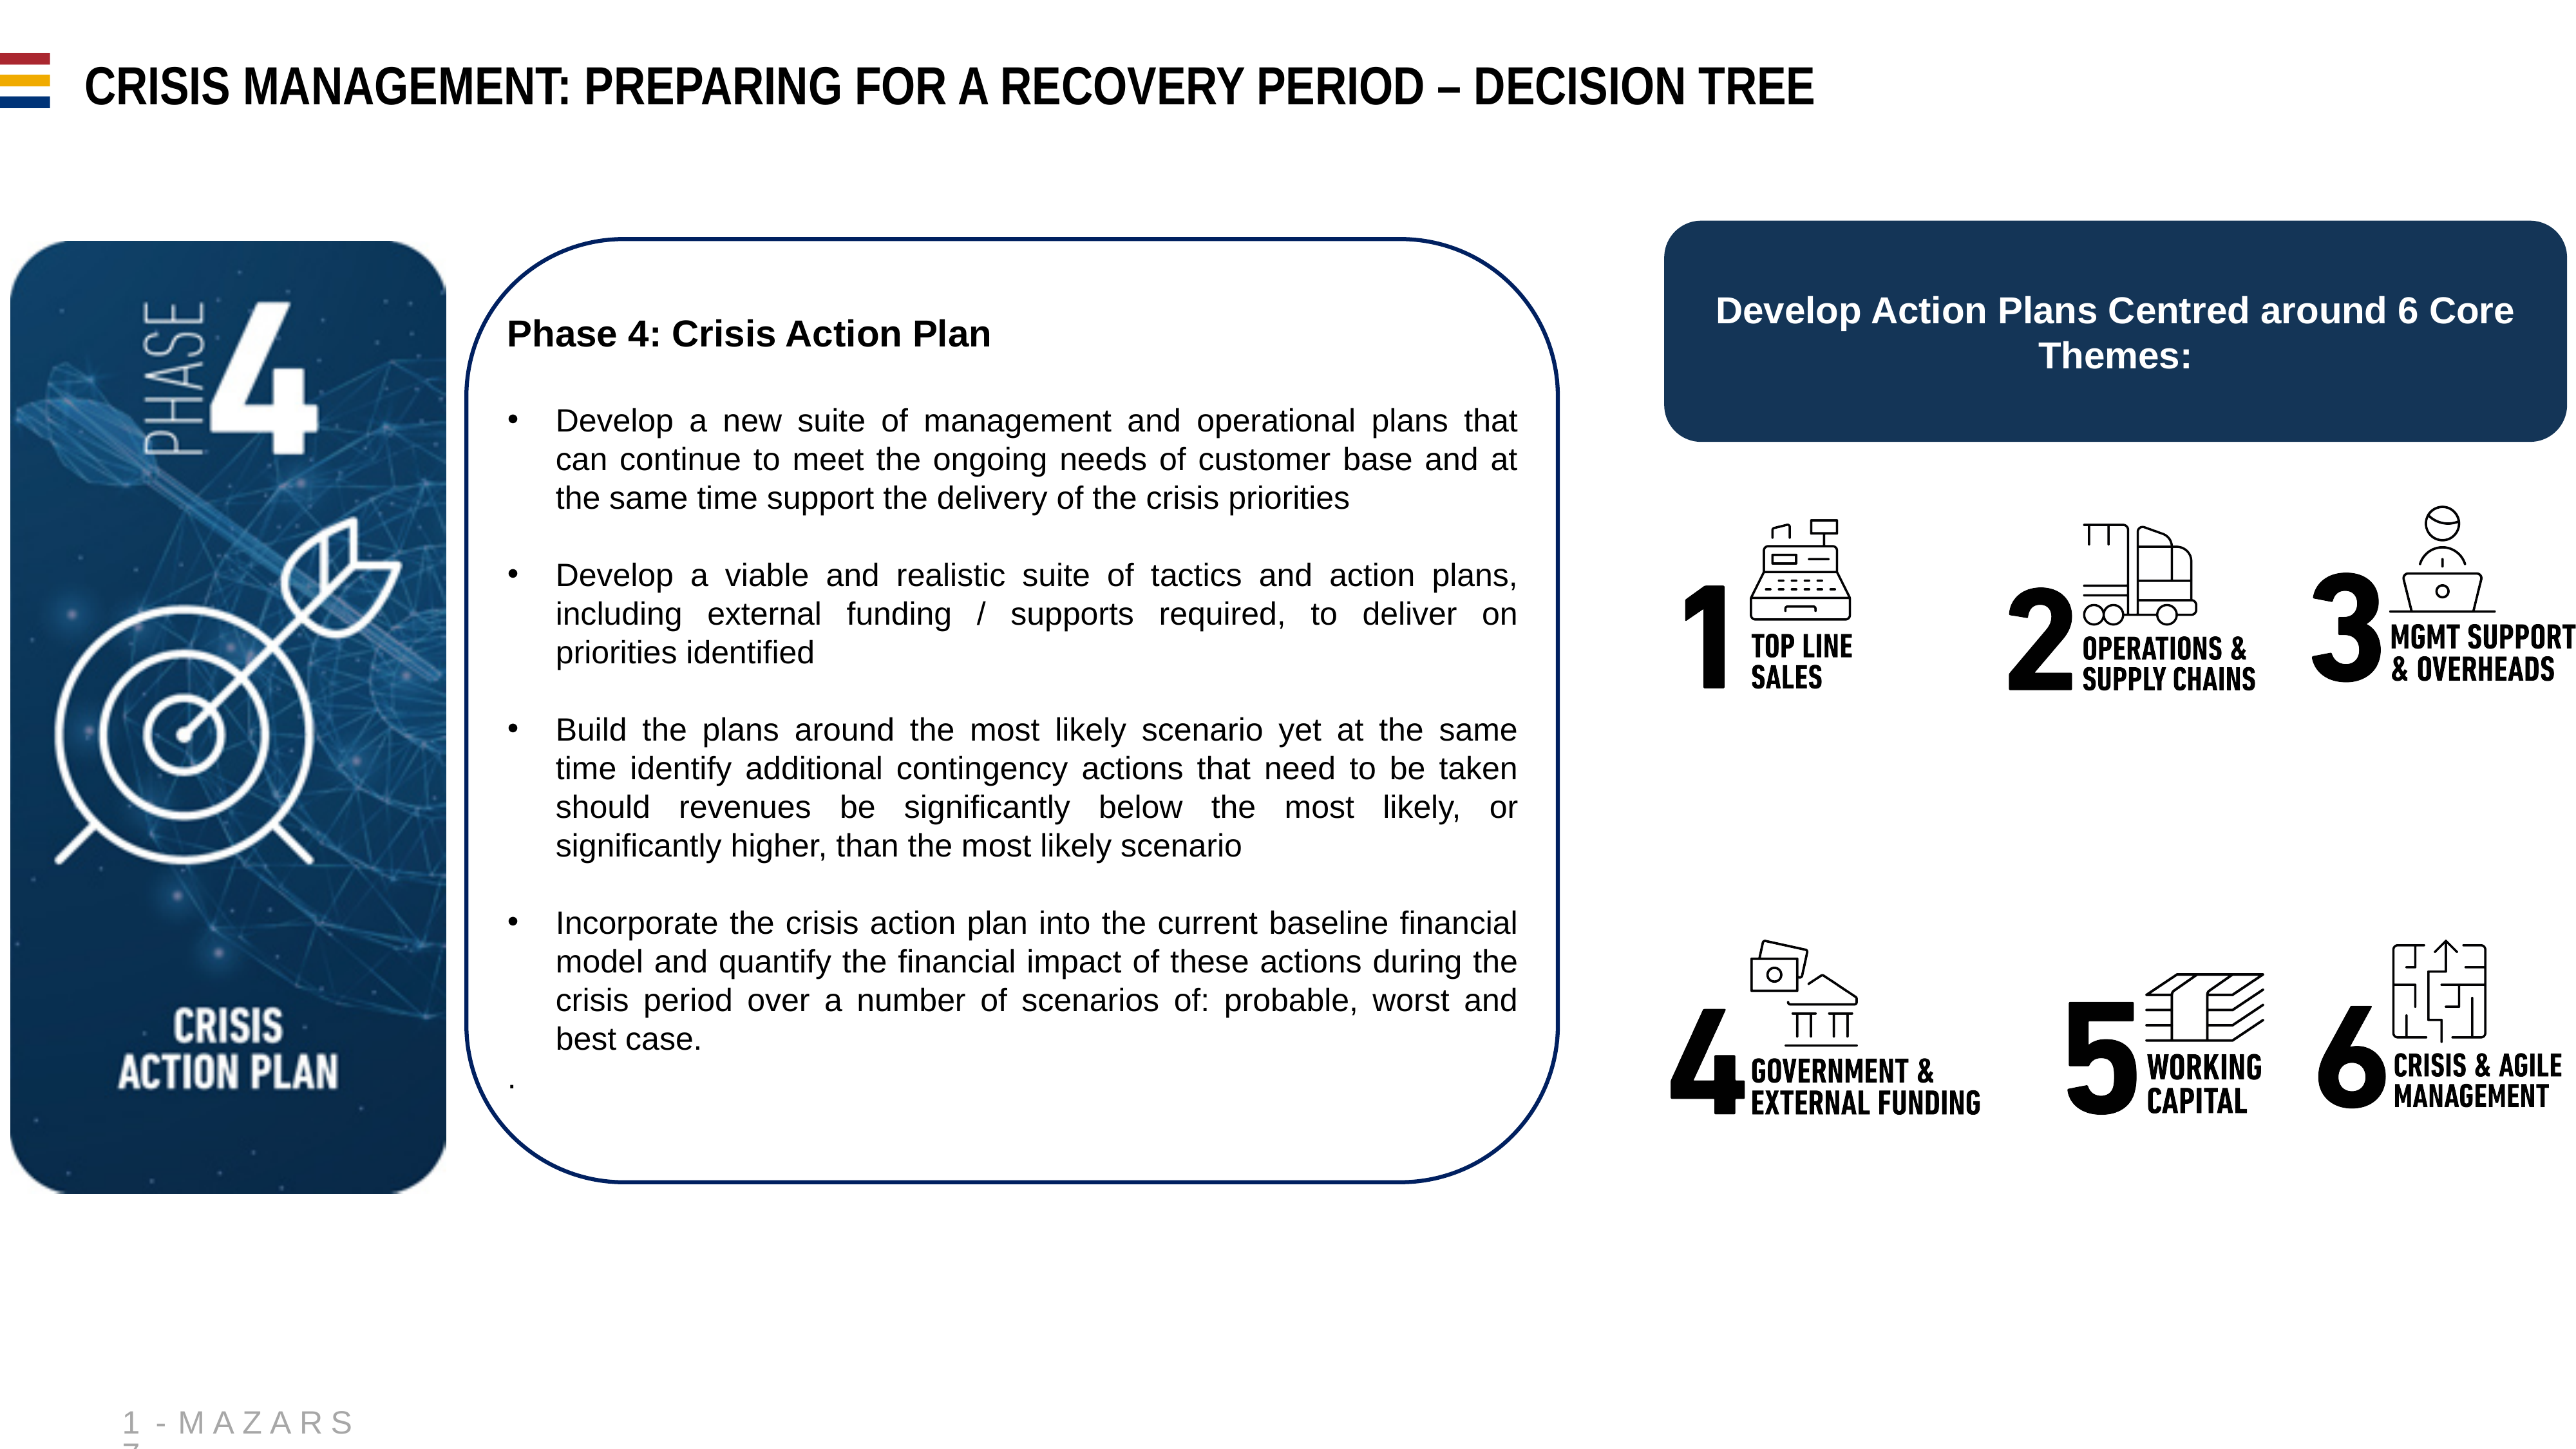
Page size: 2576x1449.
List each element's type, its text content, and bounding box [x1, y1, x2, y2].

text_box Crisis MANAGEMENT: PREPARING FOR A RECOVERY PERIOD – decision tree [75, 25, 2357, 149]
picture [2302, 506, 2576, 718]
picture [1663, 940, 1981, 1152]
picture [1667, 519, 1853, 725]
text_box - MAZARS [146, 1392, 363, 1449]
text_box [0, 74, 50, 87]
text_box [0, 53, 50, 65]
text_box Develop Action Plans Centred around 6 Core Themes: [1664, 220, 2568, 442]
picture [1999, 523, 2256, 726]
slide_number 17 [122, 1402, 142, 1440]
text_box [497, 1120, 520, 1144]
picture [2055, 973, 2264, 1152]
picture [10, 241, 446, 1194]
text_box [0, 96, 50, 108]
picture [2310, 940, 2562, 1142]
text_box [466, 239, 1558, 1182]
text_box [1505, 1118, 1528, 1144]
